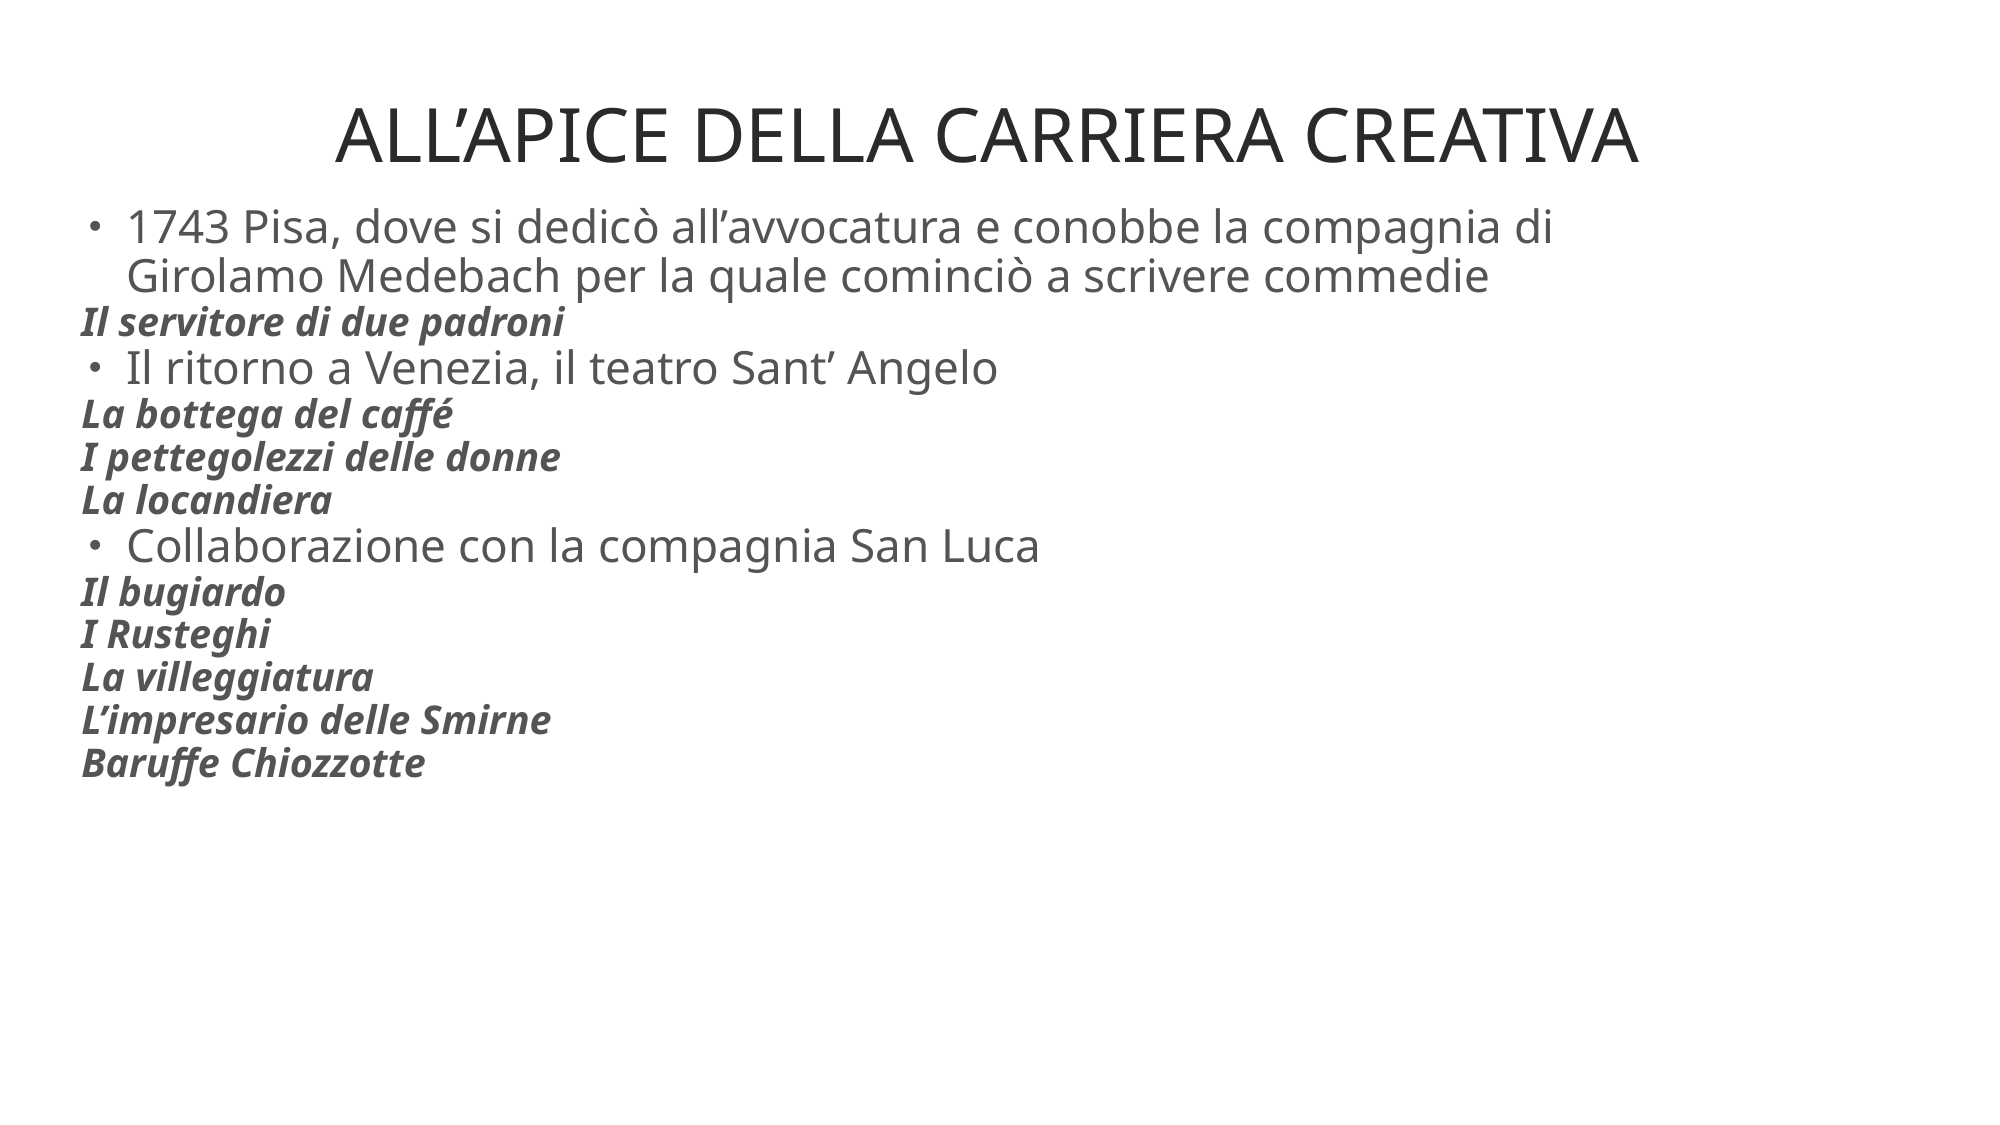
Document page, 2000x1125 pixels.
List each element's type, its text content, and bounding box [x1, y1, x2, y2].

text_box All’apice della carriera creativa [66, 45, 1910, 185]
text_box 1743 Pisa, dove si dedicò all’avvocatura e conobbe la compagnia di Girolamo Medebach per la quale cominciò a scrivere commedie Il servitore di due padroni Il ritorno a Venezia, il teatro Sant’ Angelo La bottega del caffé I pettegolezzi delle donne La locandiera Collaborazione con la compagnia San Luca Il bugiardo I Rusteghi La villeggiatura L’impresario delle Smirne Baruffe Chiozzotte [66, 196, 1667, 1080]
